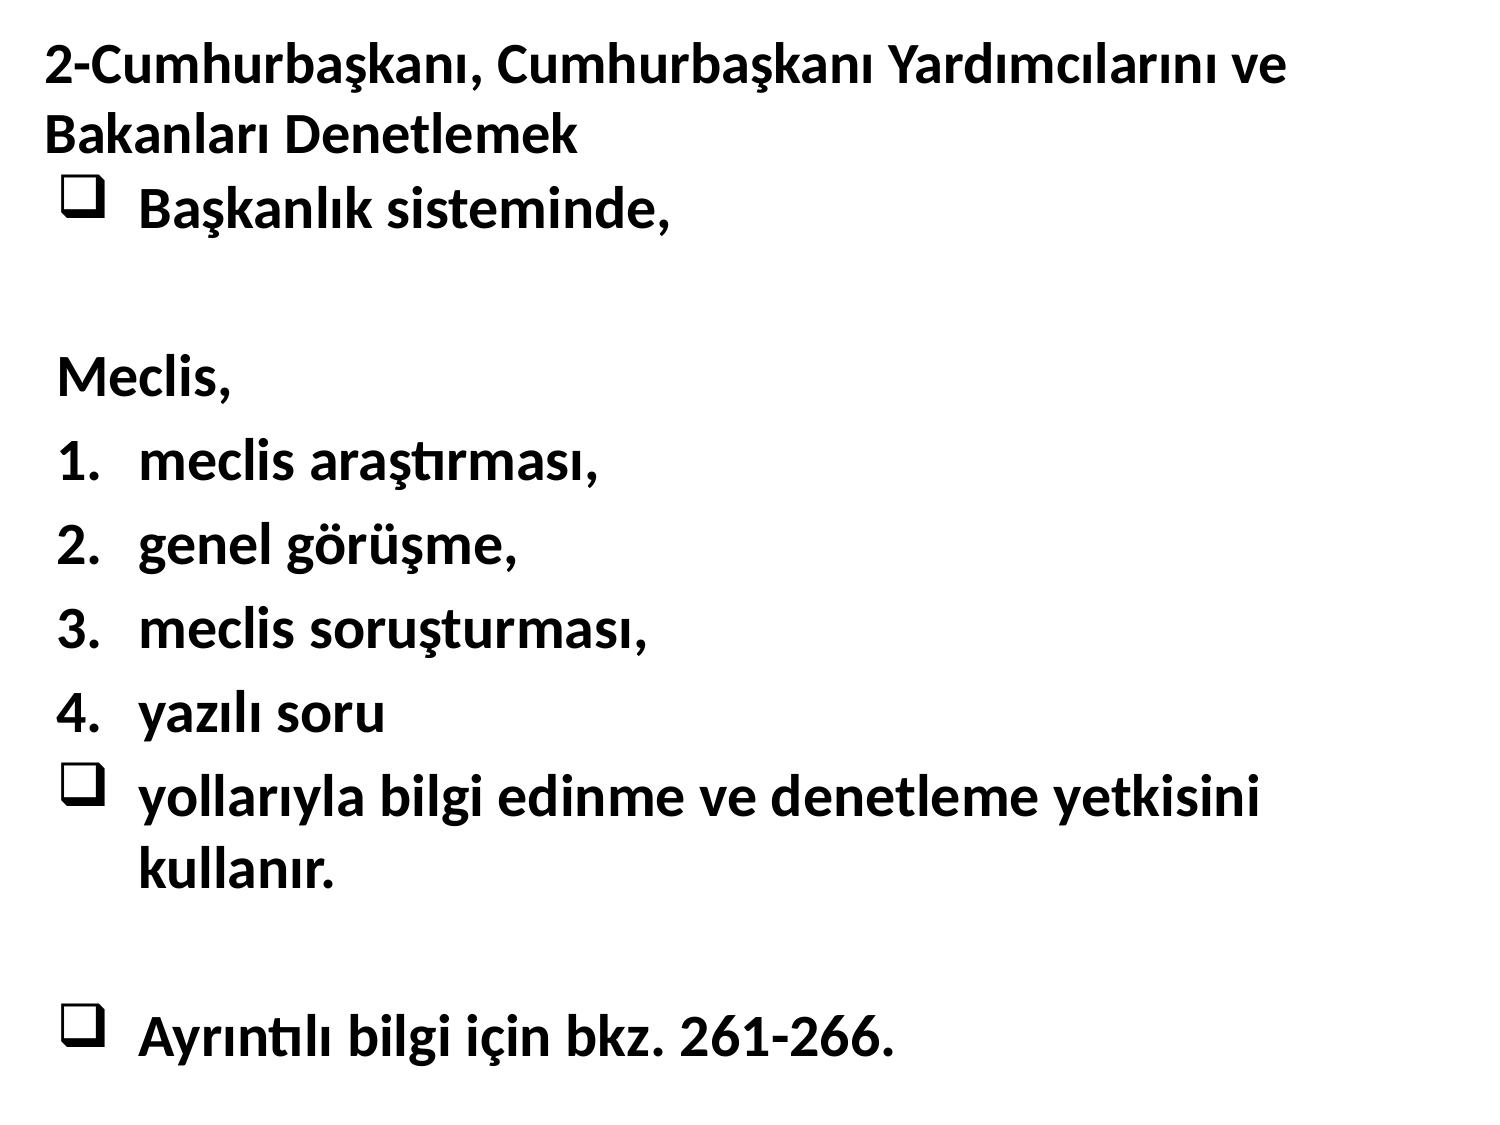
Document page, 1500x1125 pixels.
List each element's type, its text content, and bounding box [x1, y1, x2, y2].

title 2-Cumhurbaşkanı, Cumhurbaşkanı Yardımcılarını ve Bakanları Denetlemek [29, 30, 1459, 159]
list Başkanlık sisteminde, Meclis, meclis araştırması, genel görüşme, meclis soruşturması, yazılı soru yollarıyla bilgi edinme ve denetleme yetkisini kullanır. Ayrıntılı bilgi için bkz. 261-266. [41, 160, 1447, 1083]
